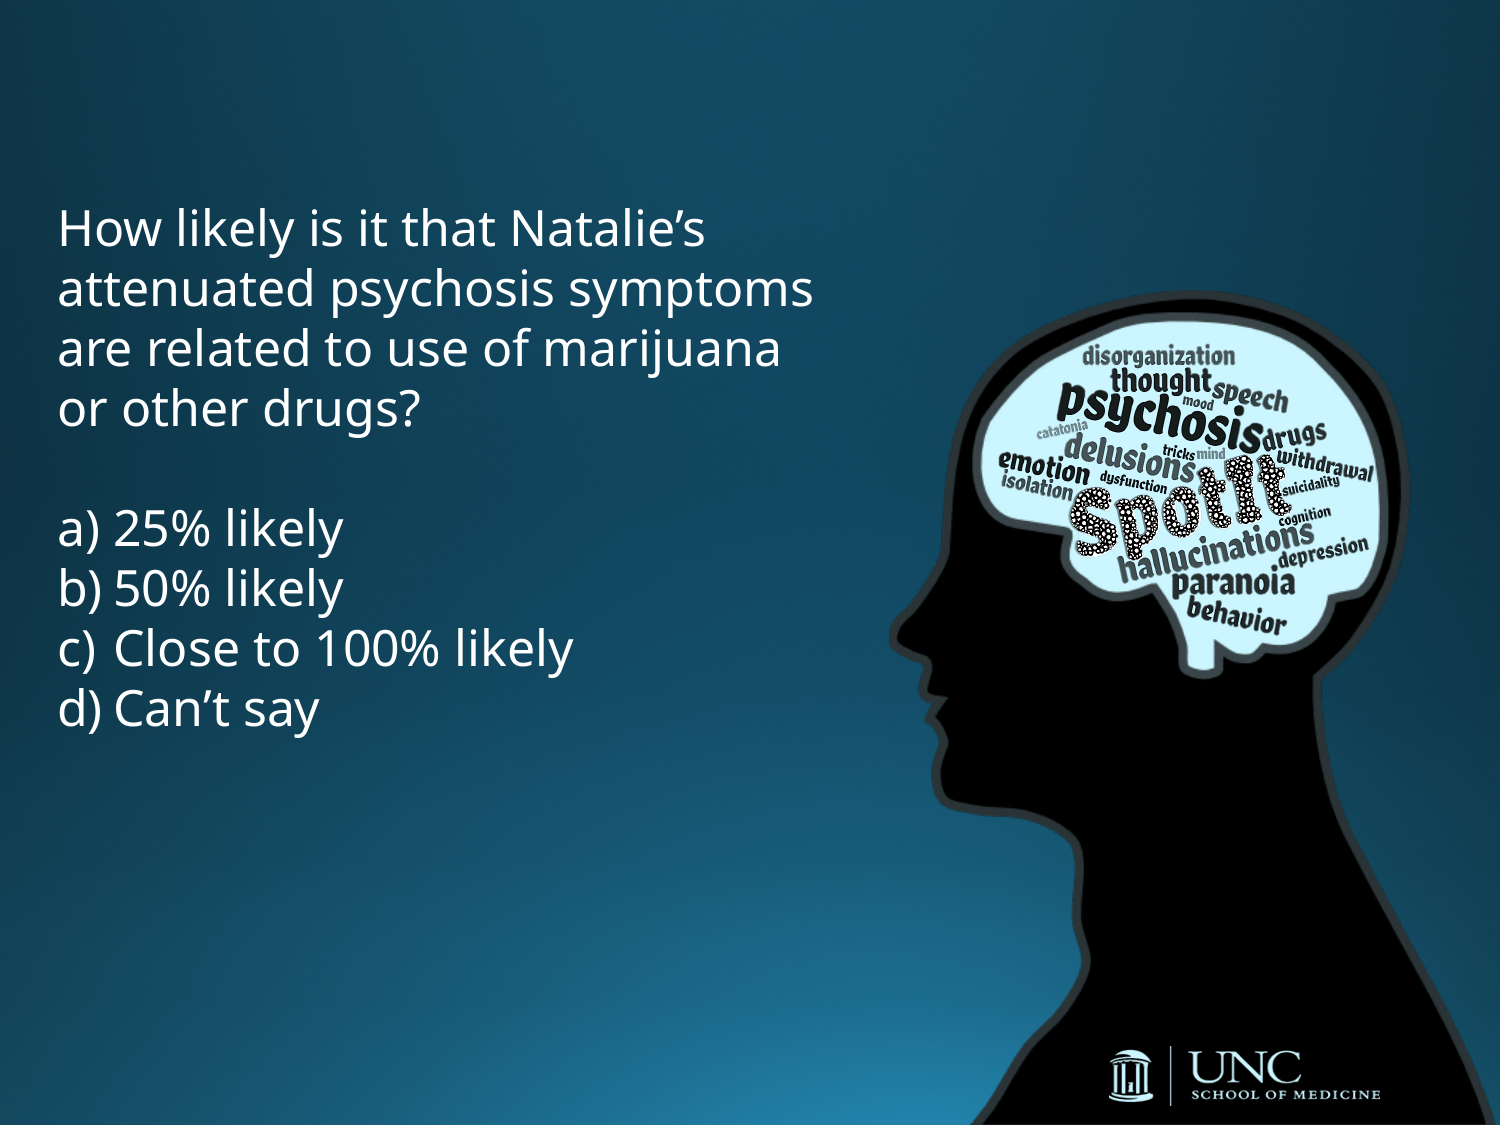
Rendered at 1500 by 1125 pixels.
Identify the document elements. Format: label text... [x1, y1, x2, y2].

text_box How likely is it that Natalie’s attenuated psychosis symptoms are related to use of marijuana or other drugs? 25% likely 50% likely Close to 100% likely Can’t say [42, 188, 834, 804]
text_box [888, 290, 1497, 1125]
picture [0, 0, 1500, 1125]
